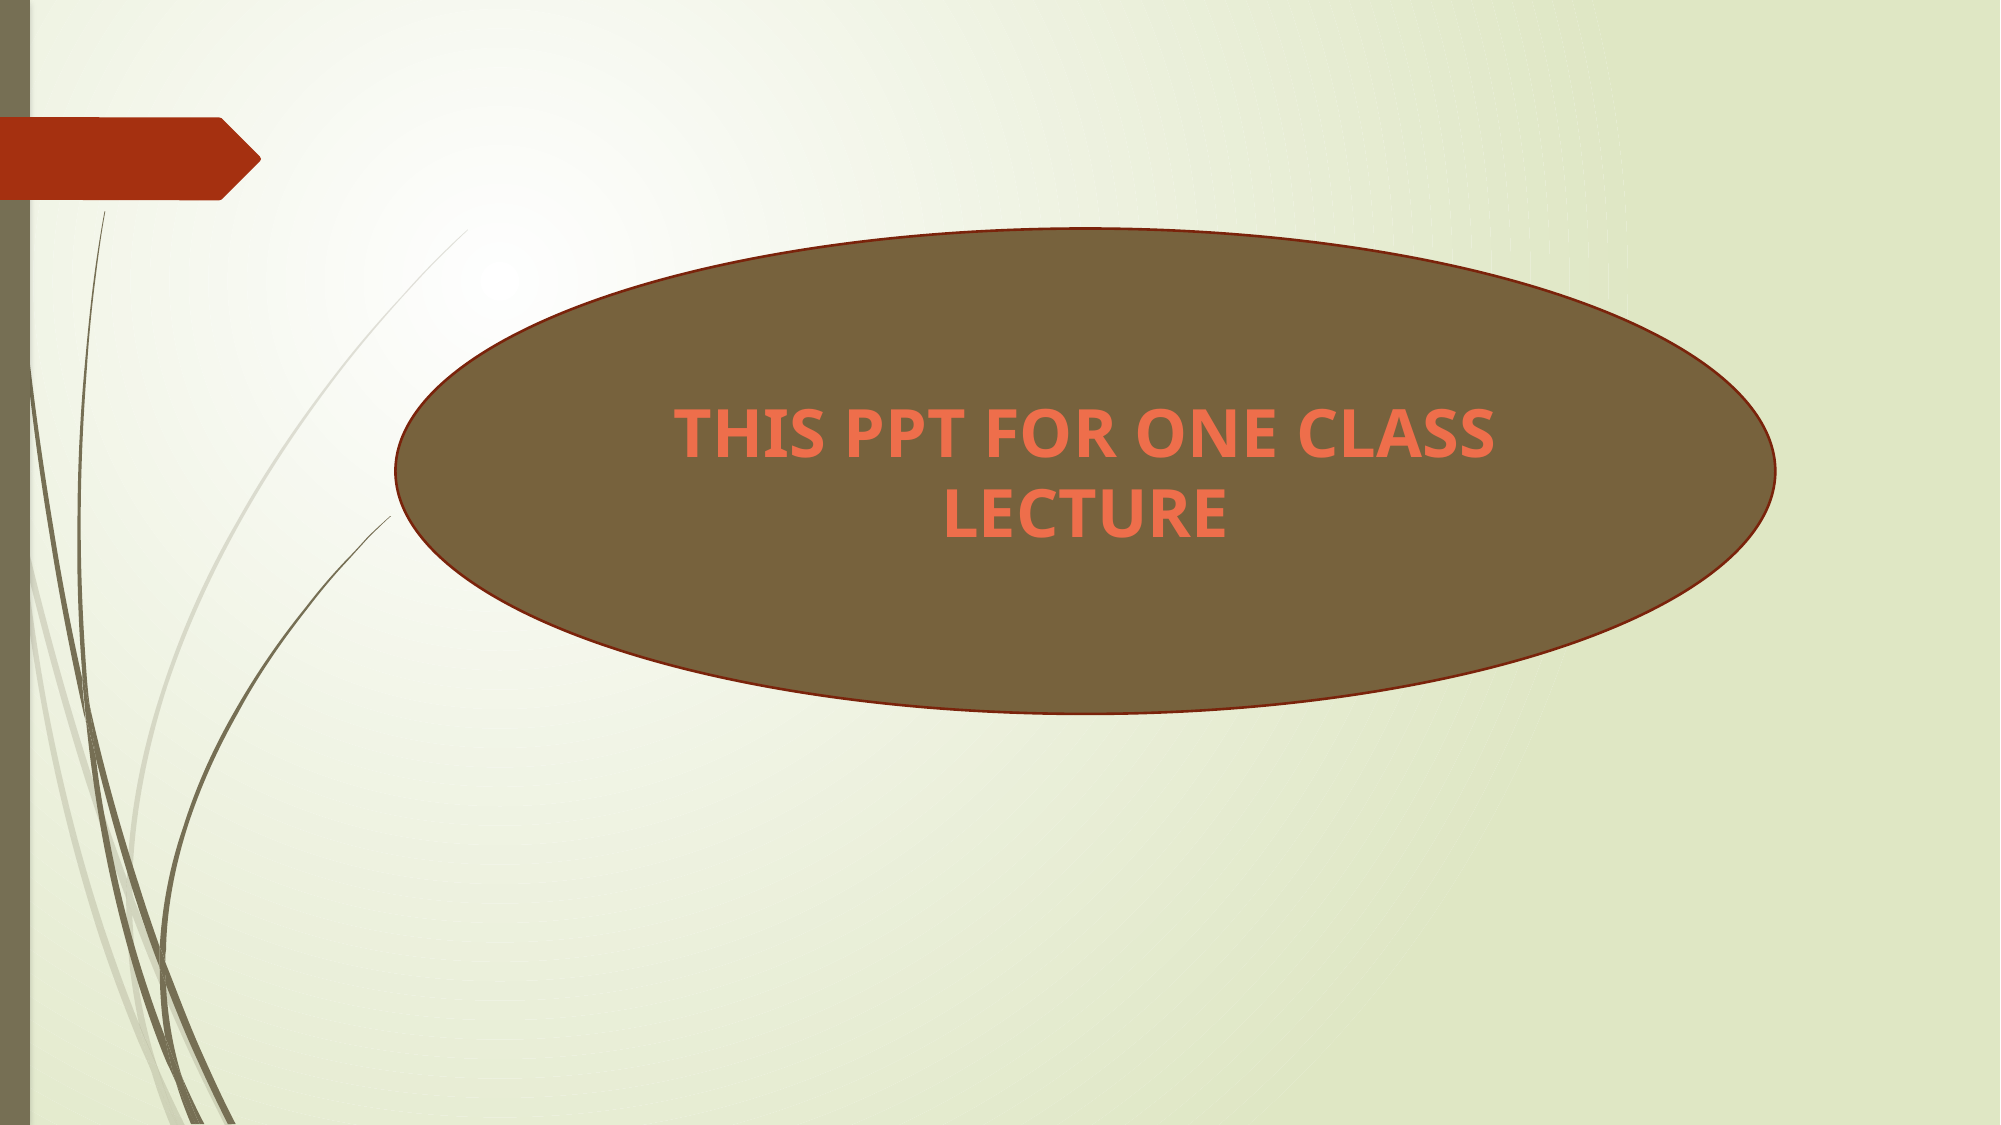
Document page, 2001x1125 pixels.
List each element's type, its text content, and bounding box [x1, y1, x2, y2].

text_box THIS PPT FOR ONE CLASS LECTURE [394, 227, 1777, 716]
